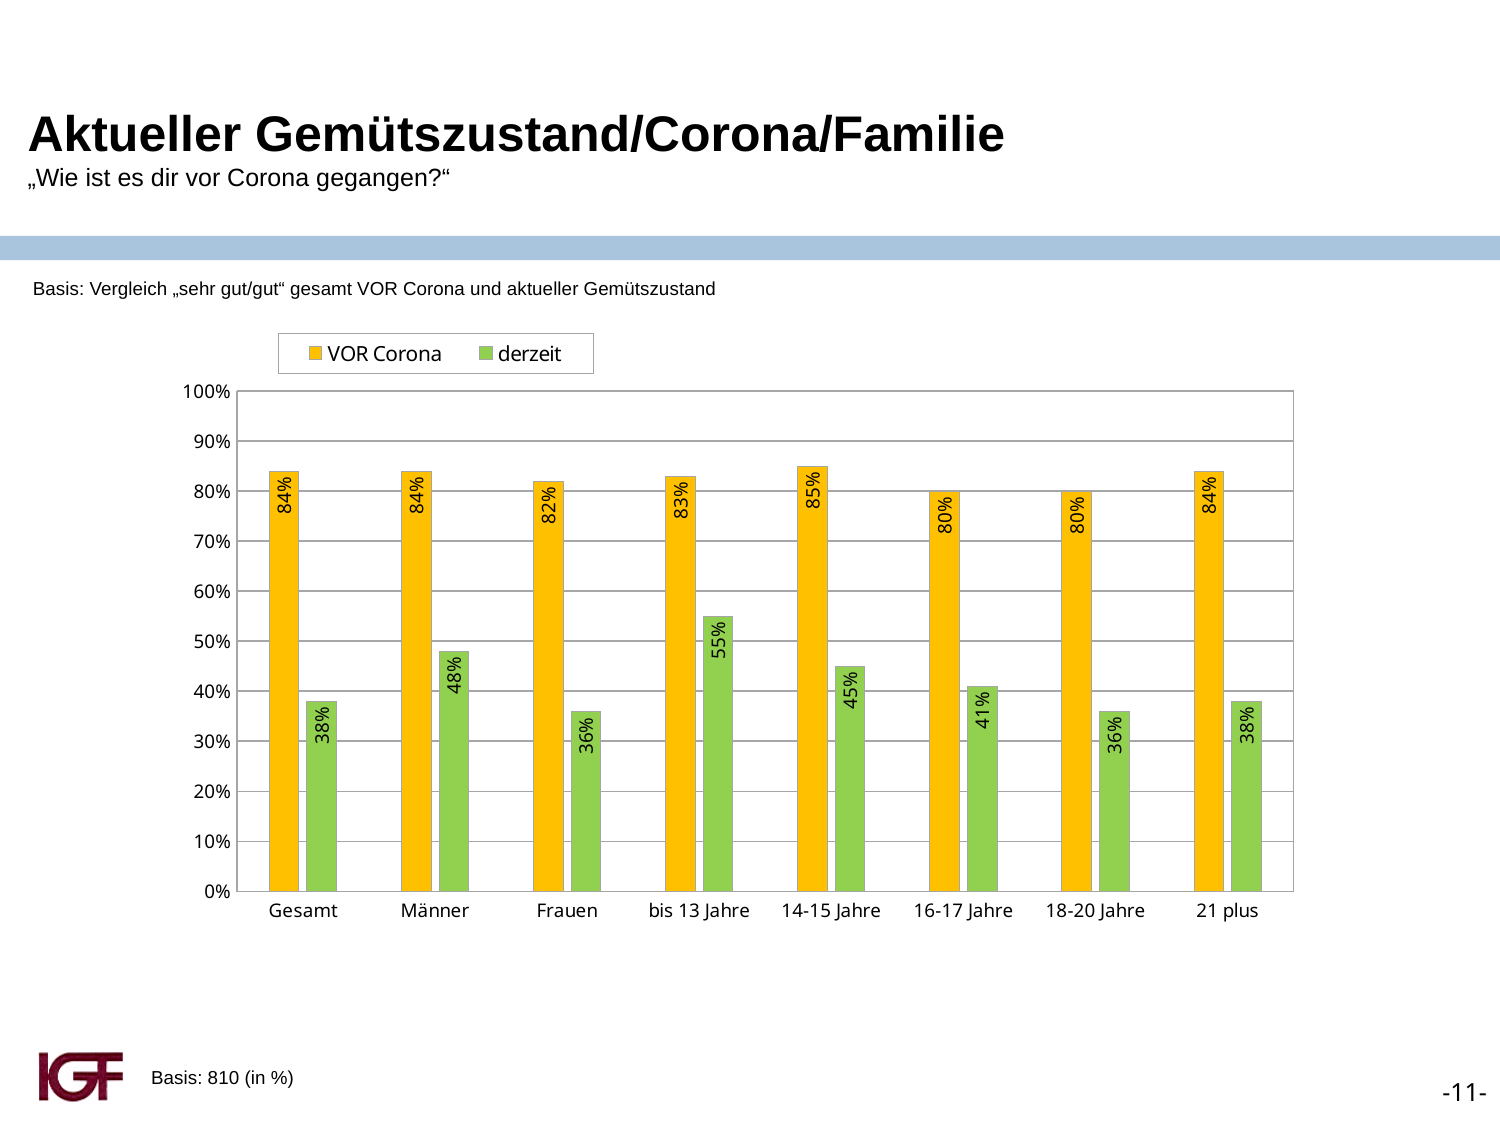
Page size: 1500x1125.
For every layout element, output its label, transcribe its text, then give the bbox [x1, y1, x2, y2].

text_box -11- [1151, 1069, 1500, 1125]
title Aktueller Gemütszustand/Corona/Familie „Wie ist es dir vor Corona gegangen?“ [12, 48, 1412, 244]
text_box Basis: 810 (in %) [136, 1058, 309, 1096]
text_box Basis: Vergleich „sehr gut/gut“ gesamt VOR Corona und aktueller Gemütszustand [18, 269, 731, 307]
chart [159, 314, 1318, 937]
